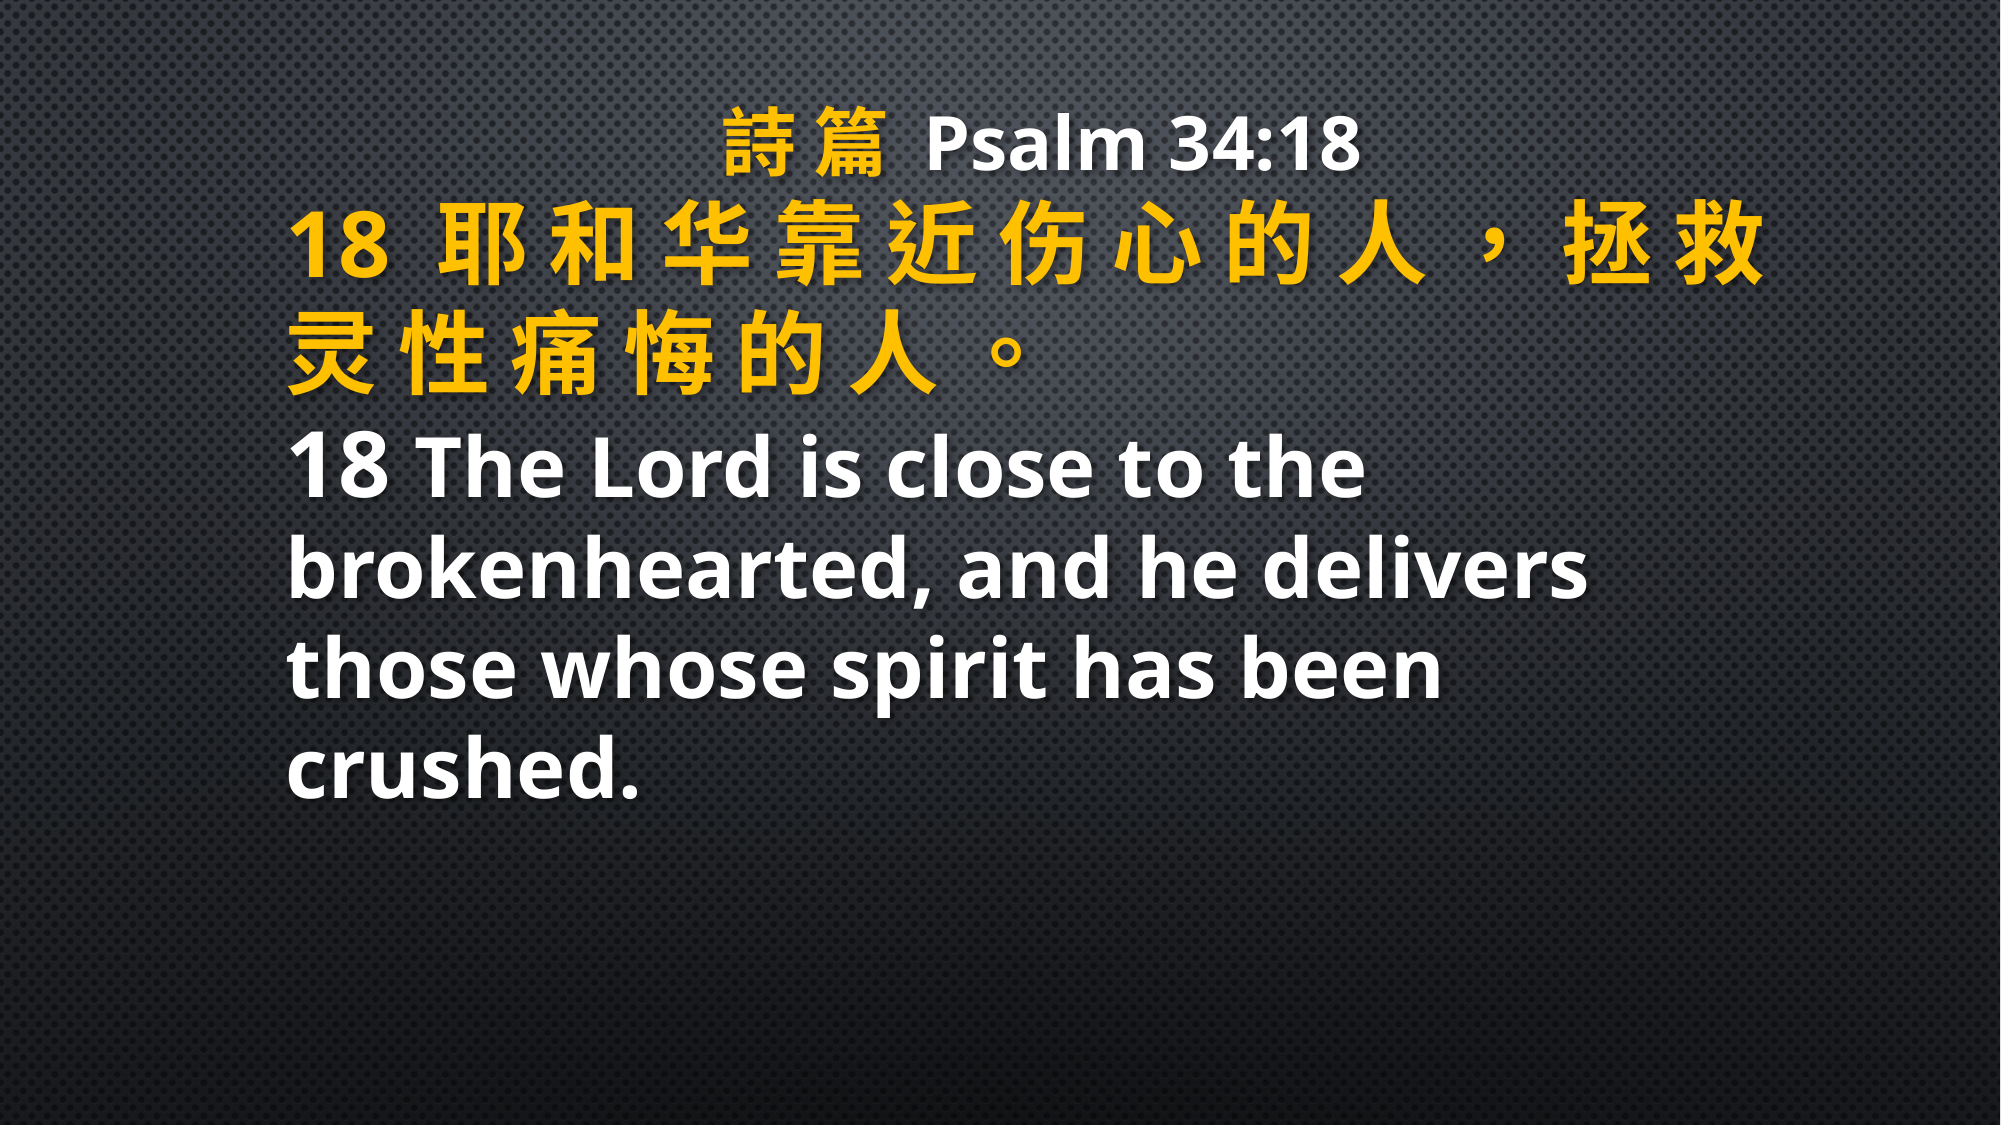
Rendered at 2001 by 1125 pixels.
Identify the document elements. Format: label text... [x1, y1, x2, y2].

text_box 詩 篇 Psalm 34:18 18 耶 和 华 靠 近 伤 心 的 人 ， 拯 救 灵 性 痛 悔 的 人 。 18 The Lord is close to the brokenhearted, and he delivers those whose spirit has been crushed. [270, 88, 1814, 823]
